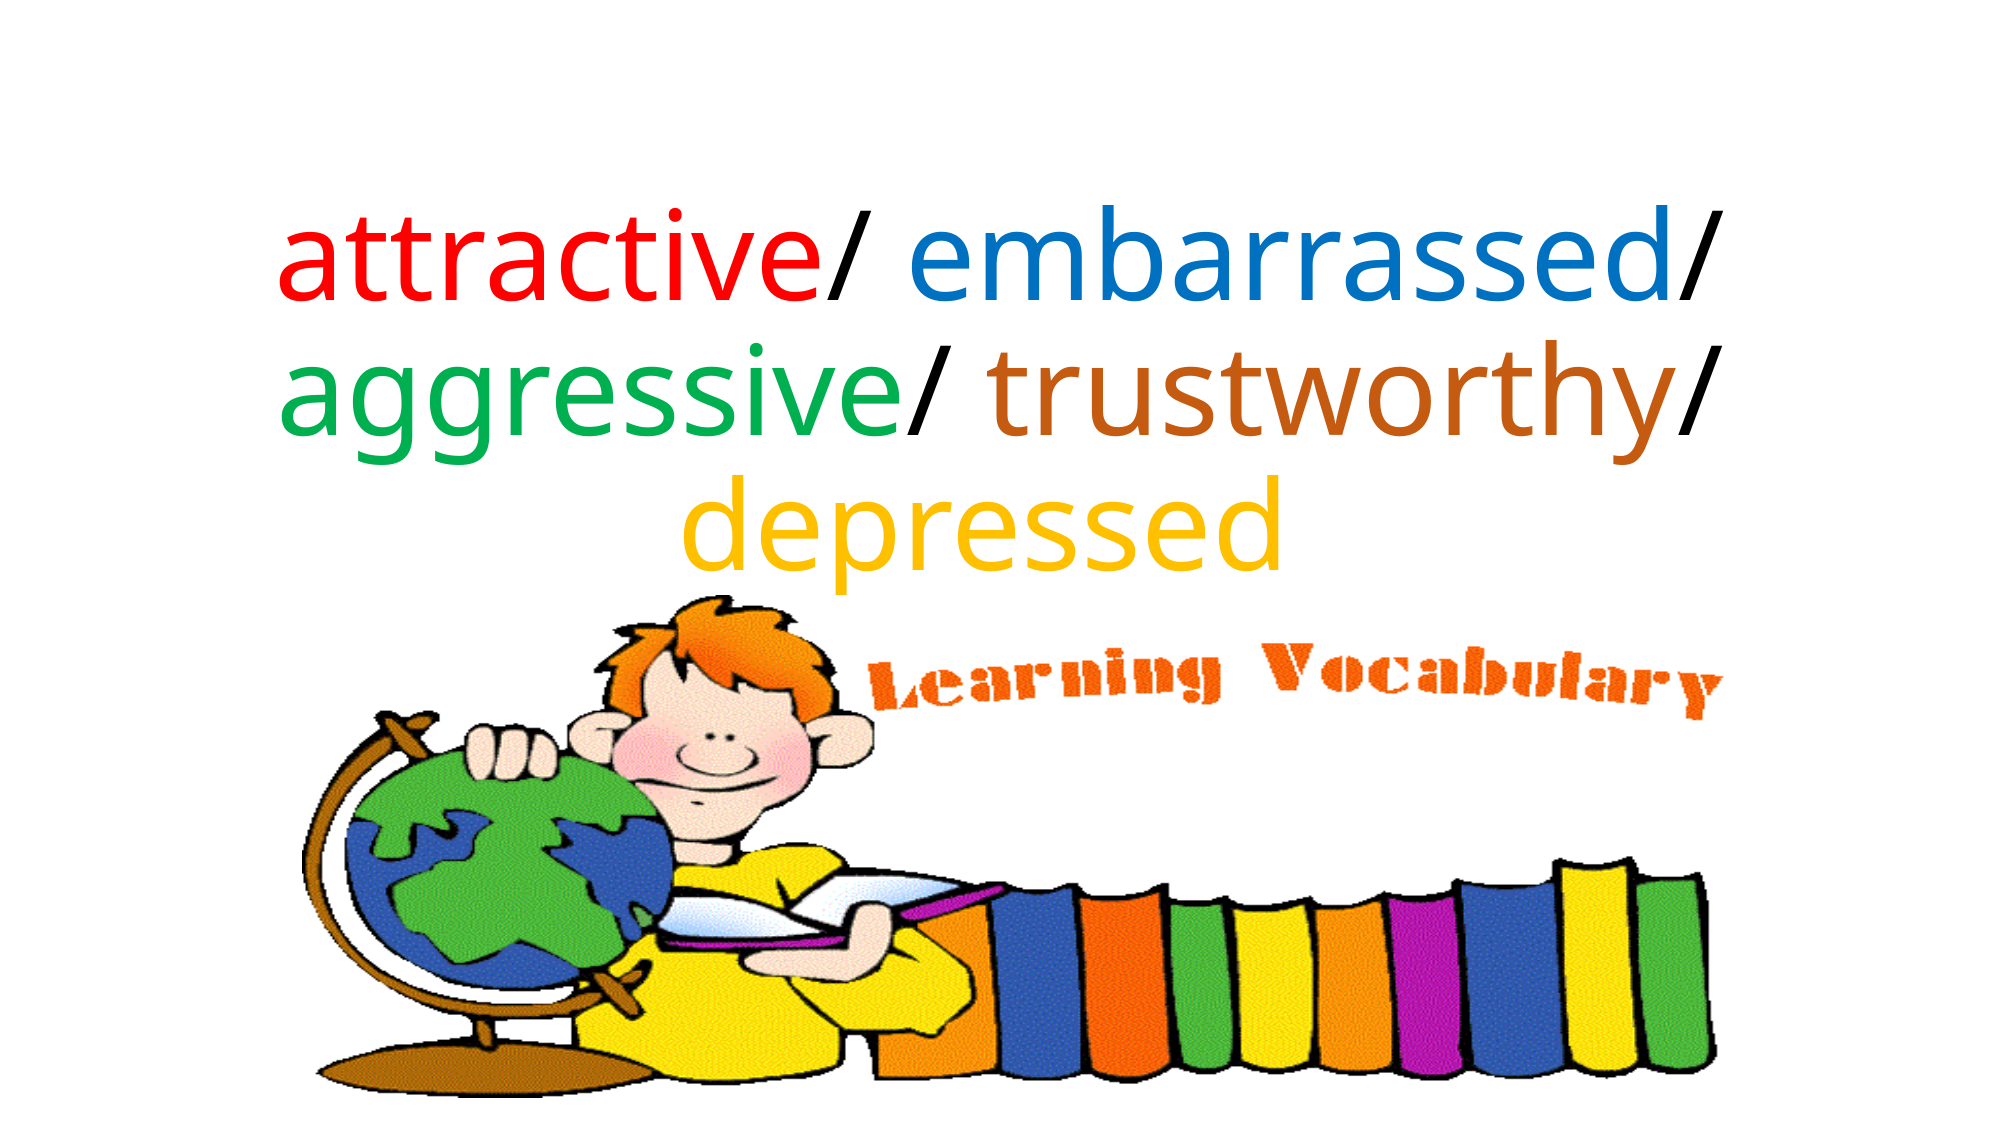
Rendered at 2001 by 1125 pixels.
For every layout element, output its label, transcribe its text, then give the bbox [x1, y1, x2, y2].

picture [302, 595, 1734, 1098]
title attractive/ embarrassed/ aggressive/ trustworthy/ depressed [137, 59, 1863, 596]
